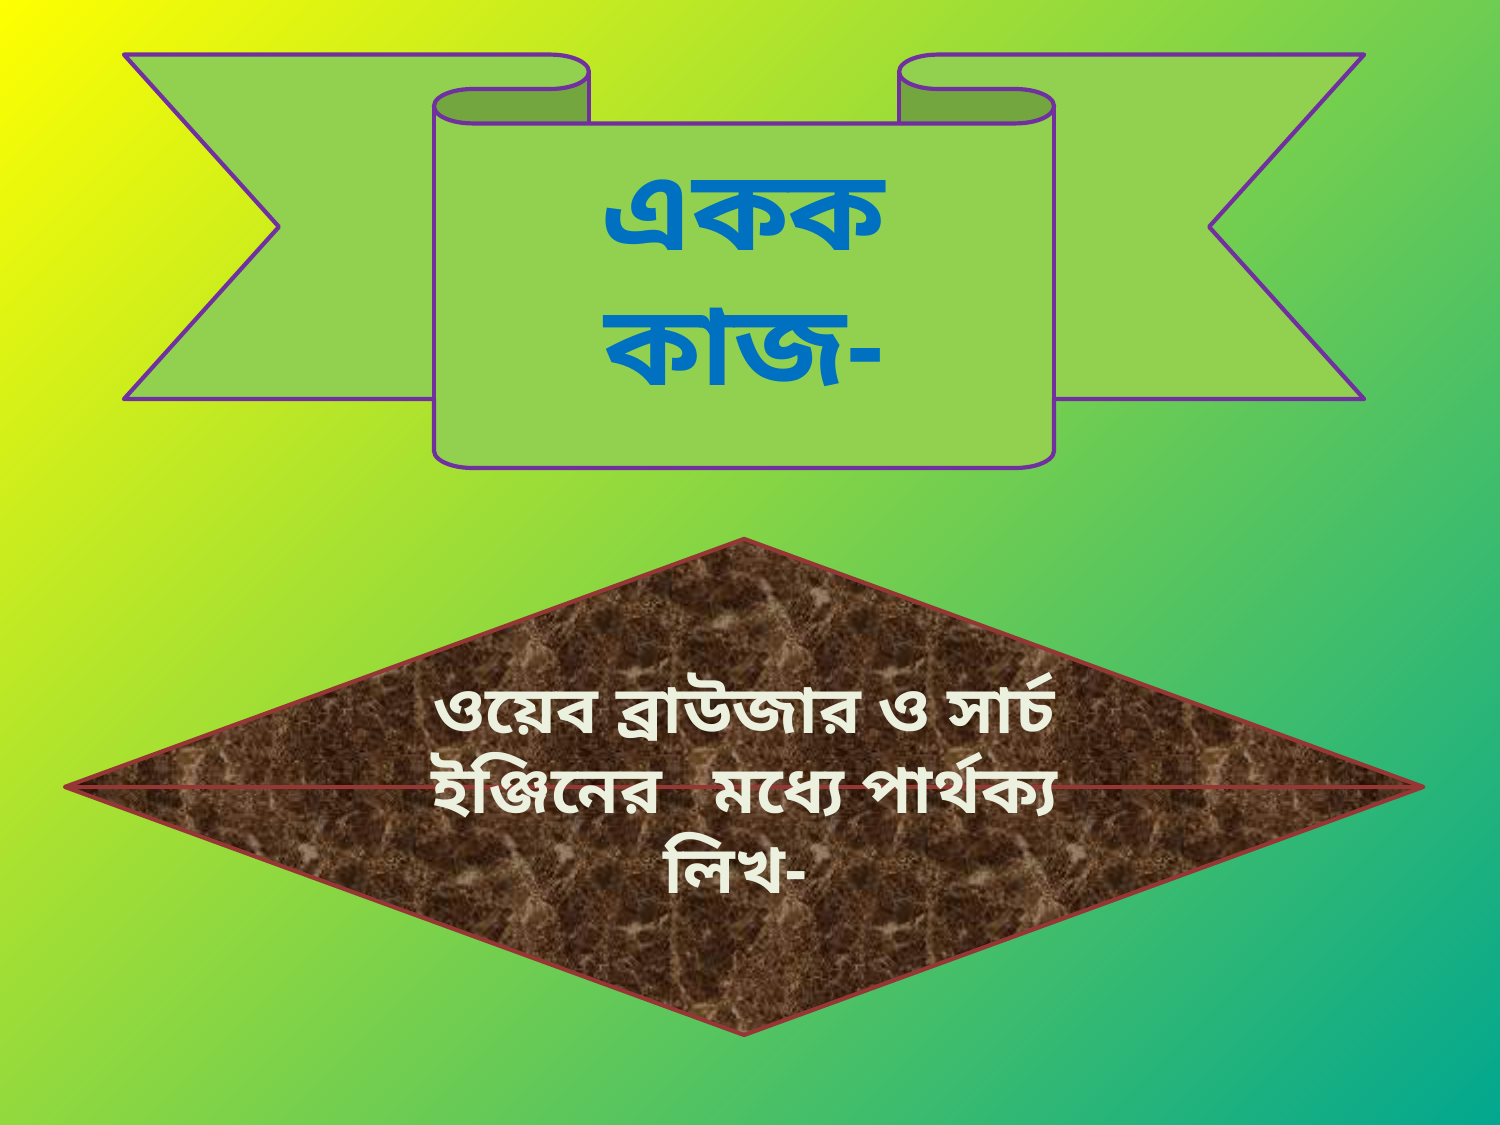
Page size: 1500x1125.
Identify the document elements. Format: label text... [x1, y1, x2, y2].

text_box ওয়েব ব্রাউজার ও সার্চ ইঞ্জিনের মধ্যে পার্থক্য লিখ- [62, 536, 1426, 1037]
text_box একক কাজ- [121, 52, 1367, 471]
